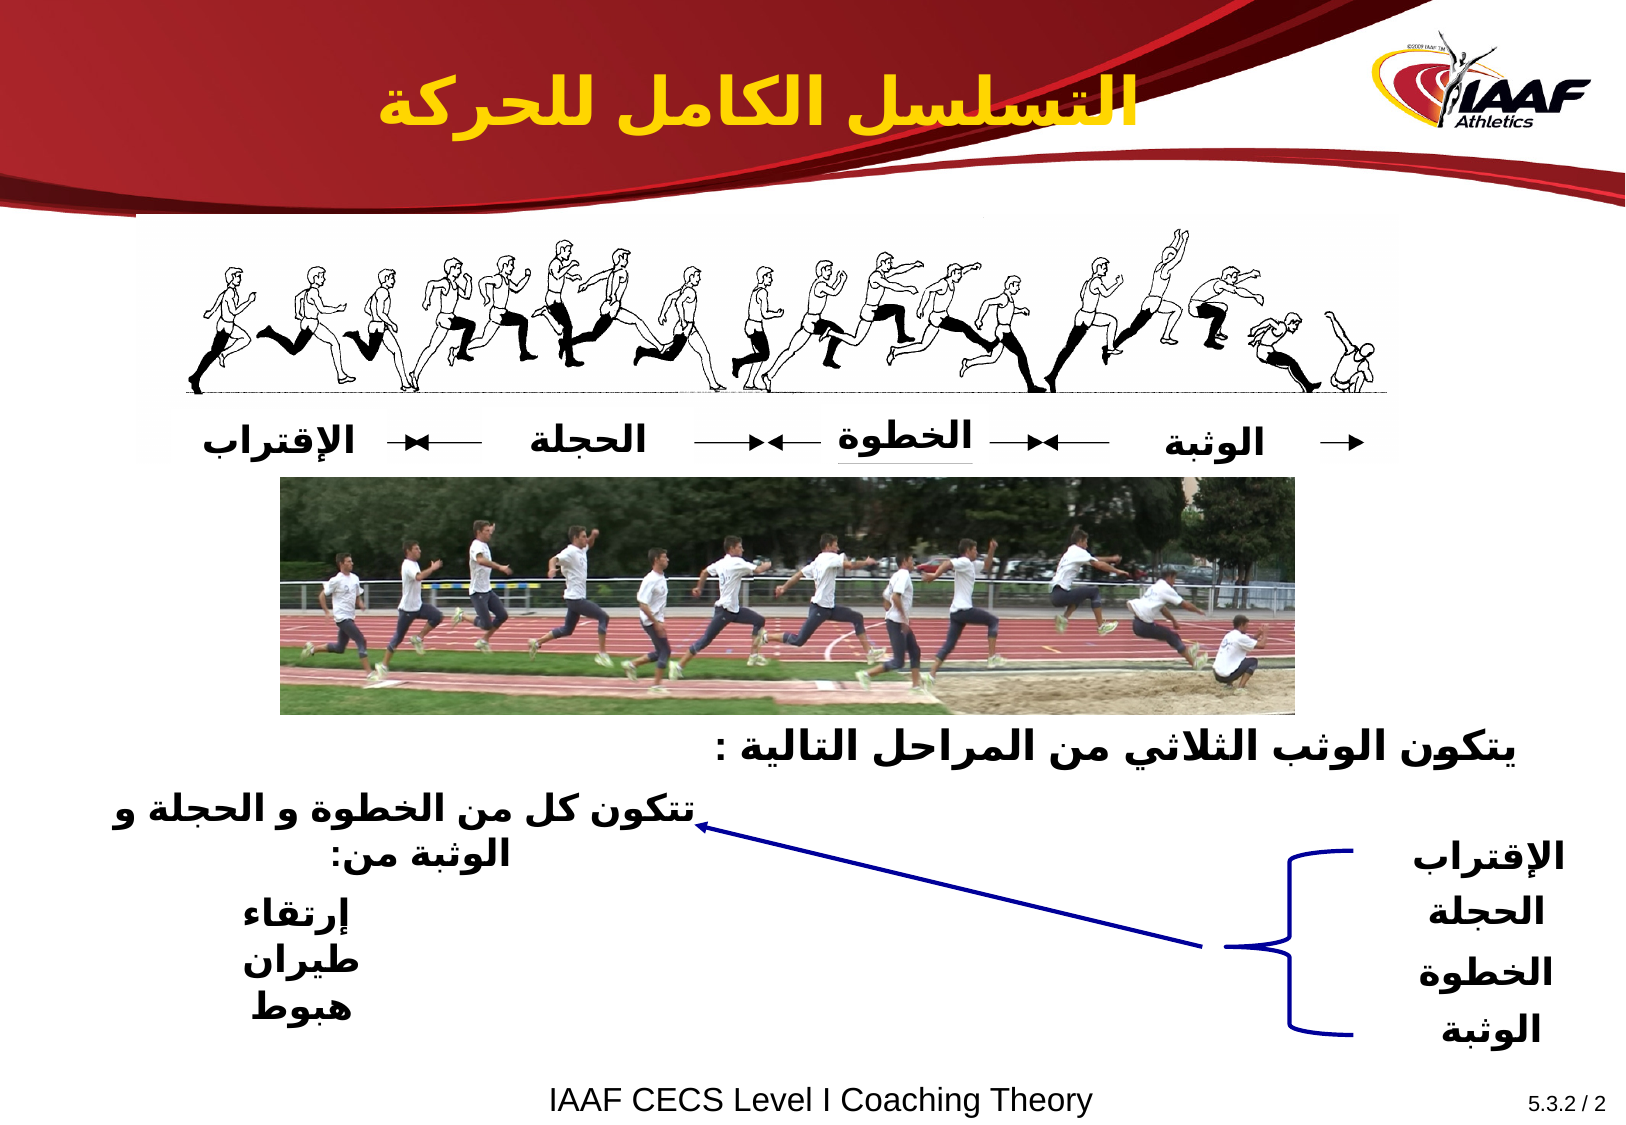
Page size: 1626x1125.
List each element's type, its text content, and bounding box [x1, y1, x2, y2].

text_box الإقتراب [1353, 824, 1625, 885]
text_box الخطوة [1355, 940, 1625, 997]
text_box تتكون كل من الخطوة و الحجلة و الوثبة من: [56, 776, 754, 927]
text_box هبوط [174, 974, 429, 1035]
text_box طيران [174, 927, 429, 974]
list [135, 214, 1400, 464]
text_box الحجلة [1351, 879, 1623, 940]
text_box إرتقاء [174, 881, 429, 927]
text_box الوثبة [1355, 997, 1625, 1058]
text_box IAAF CECS Level I Coaching Theory [466, 1071, 1177, 1100]
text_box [694, 824, 1203, 947]
title التسلسل الكامل للحركة [56, 58, 1463, 137]
text_box 5.3.2 / 2 [1509, 1082, 1625, 1124]
picture [0, 0, 1626, 1125]
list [280, 477, 1295, 715]
text_box يتكون الوثب الثلاثي من المراحل التالية : [139, 711, 1533, 776]
text_box [1225, 850, 1354, 1036]
